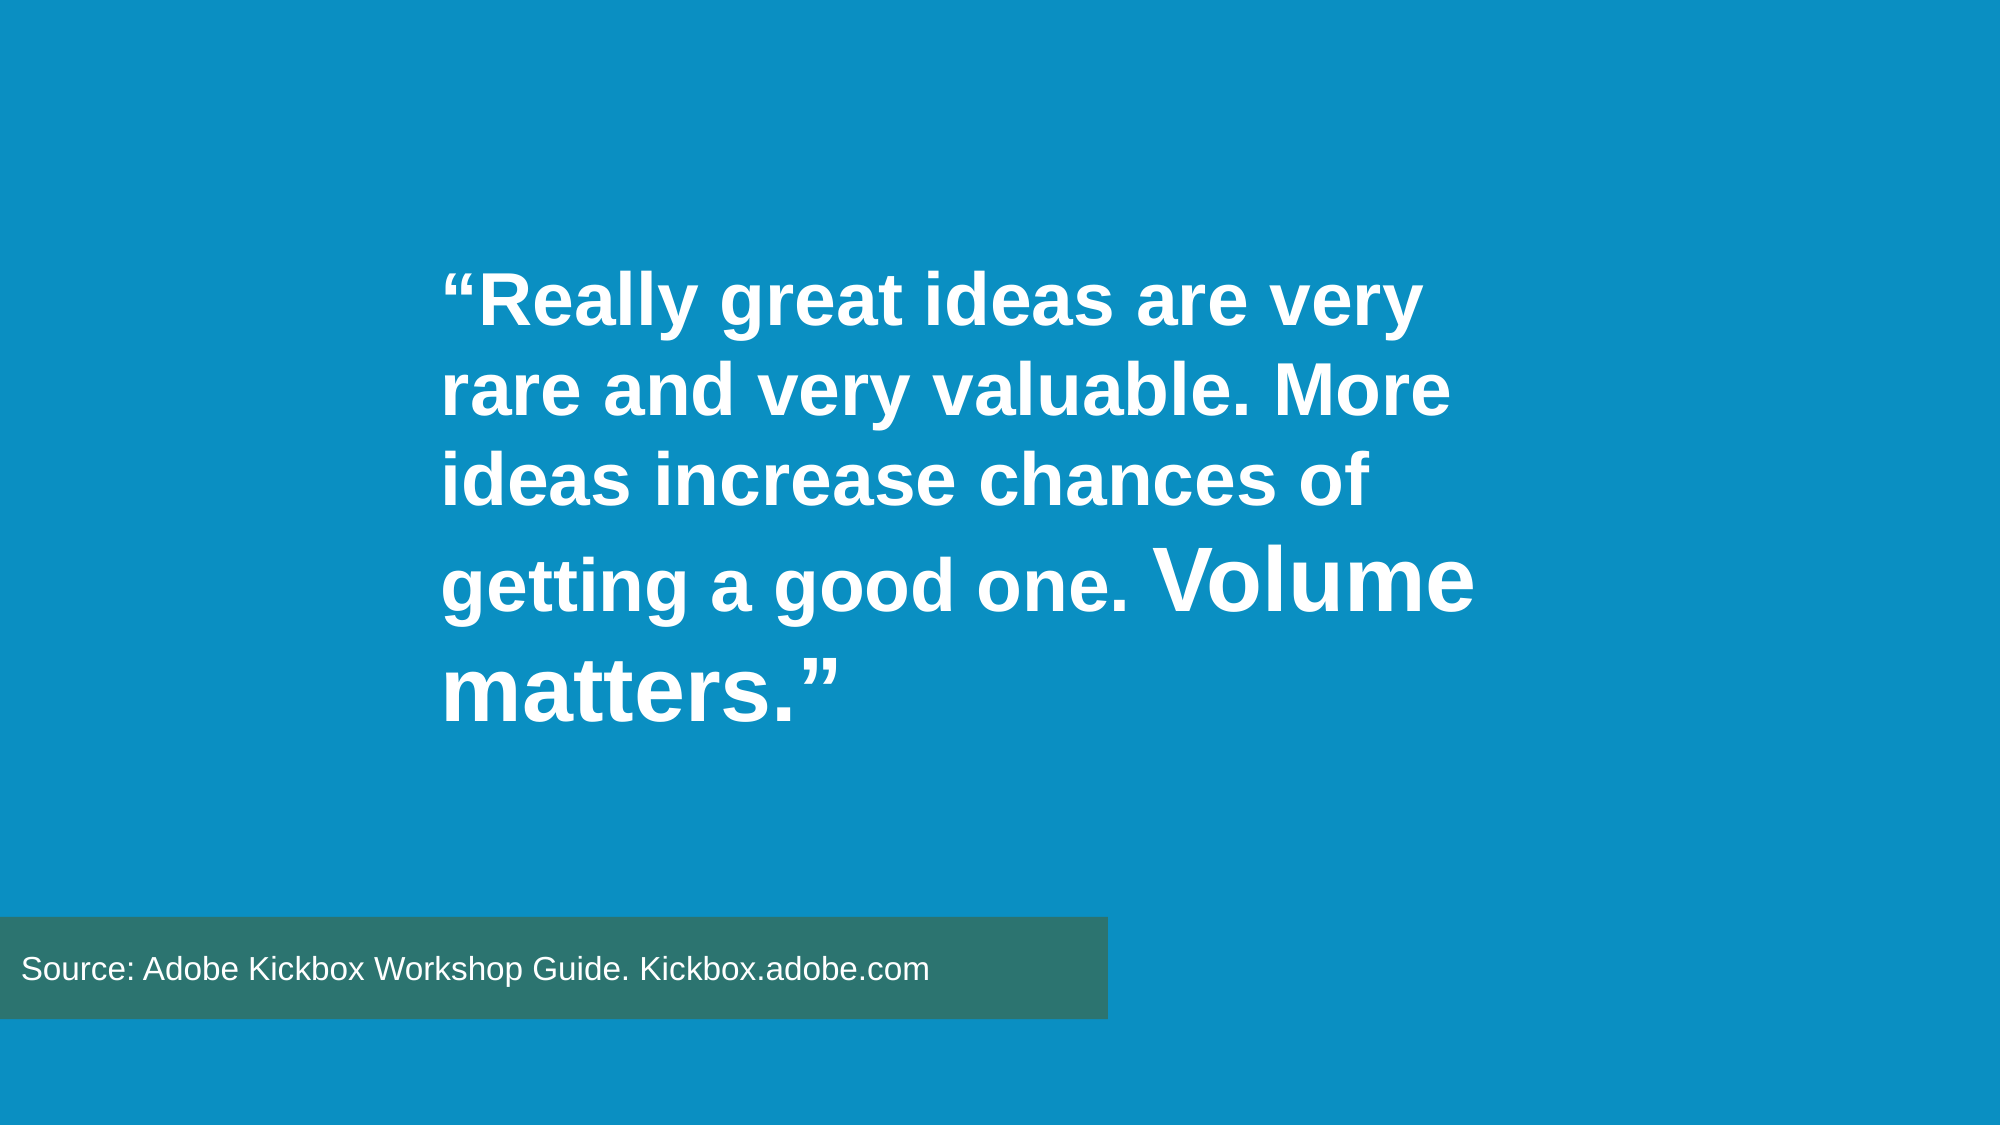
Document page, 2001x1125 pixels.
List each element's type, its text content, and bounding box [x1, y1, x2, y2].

text_box Source: Adobe Kickbox Workshop Guide. Kickbox.adobe.com [6, 940, 947, 995]
text_box “Really great ideas are very rare and very valuable. More ideas increase chances of getting a good one. Volume matters.” [426, 242, 1548, 748]
text_box [0, 915, 1110, 1021]
